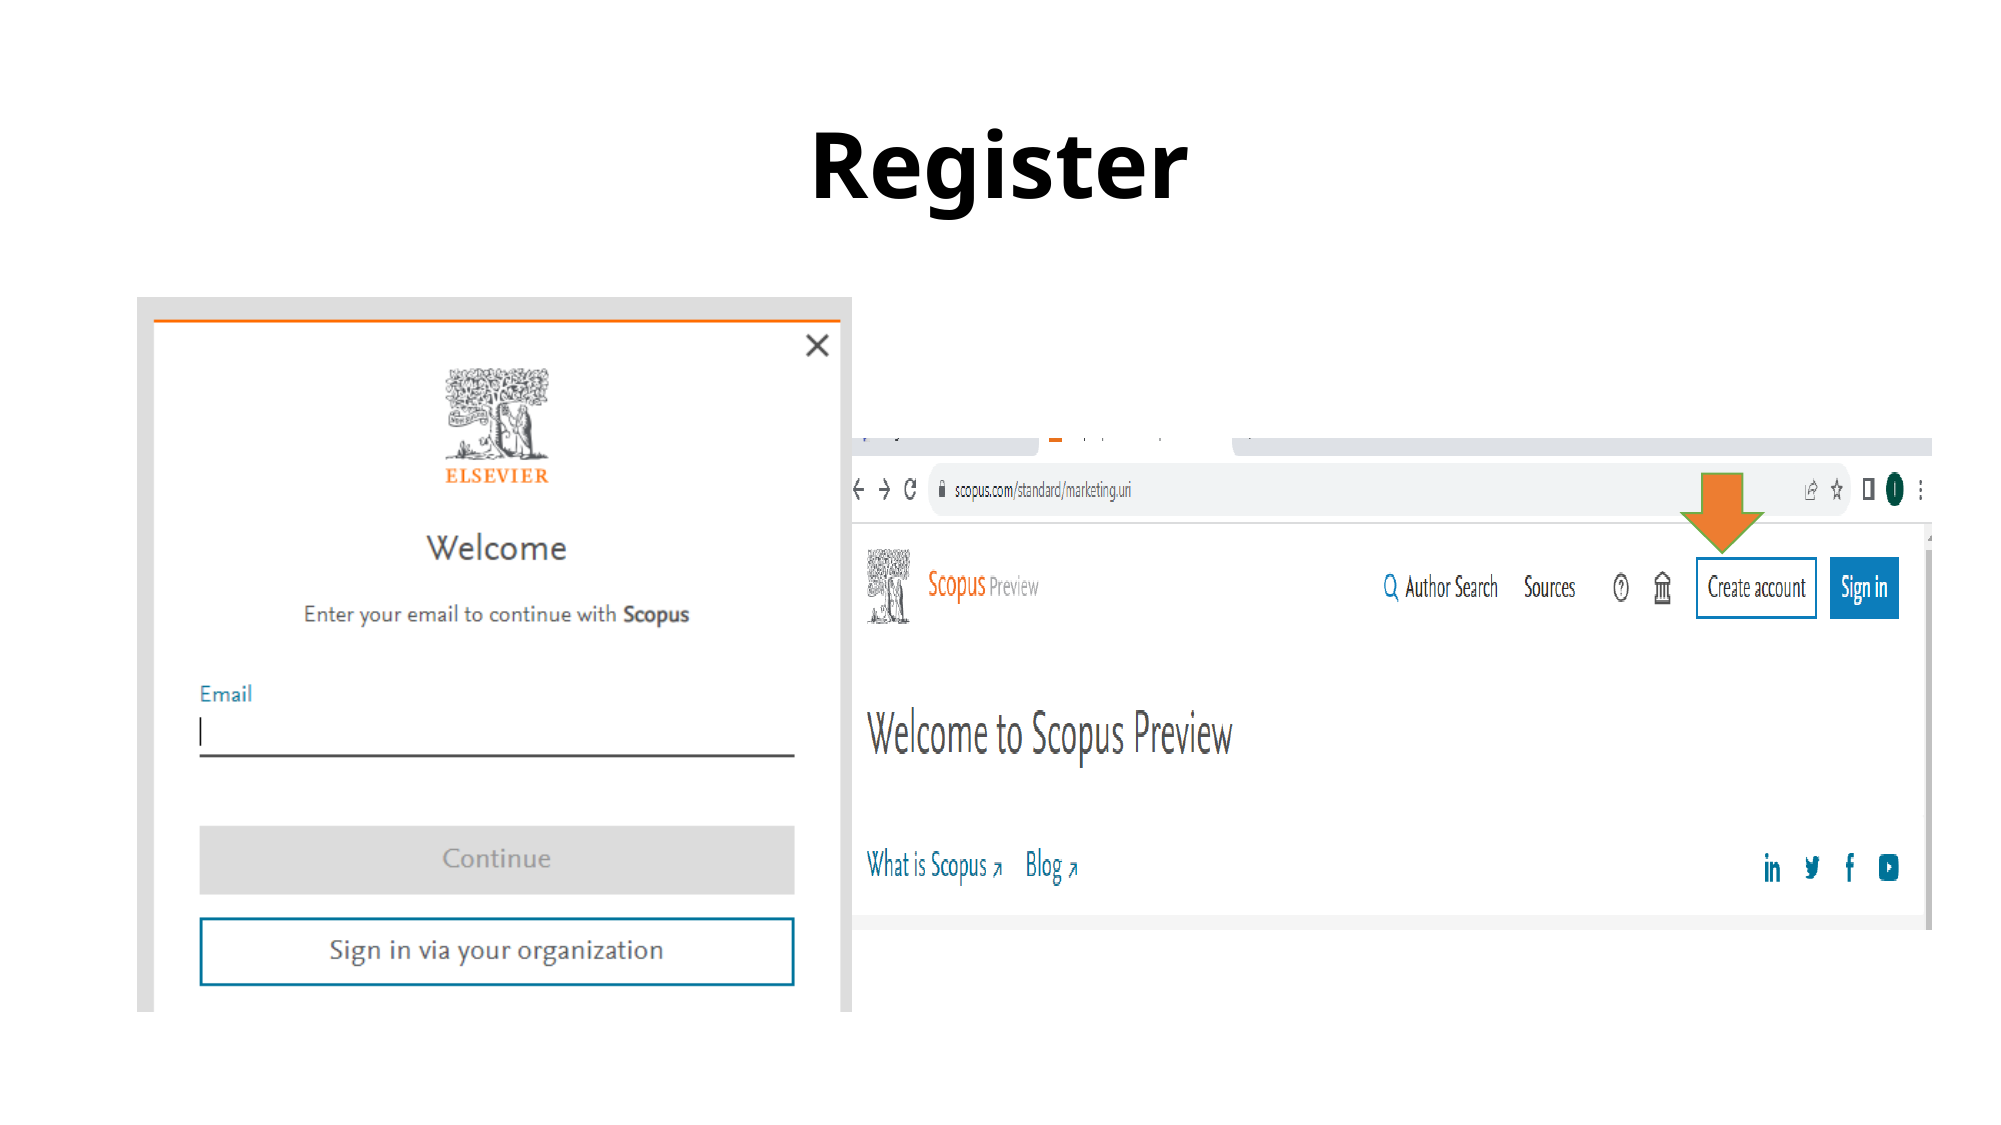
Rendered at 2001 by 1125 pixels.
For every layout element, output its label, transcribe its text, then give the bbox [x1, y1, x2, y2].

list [137, 297, 852, 1012]
picture [852, 438, 1932, 930]
title Register [137, 59, 1863, 278]
